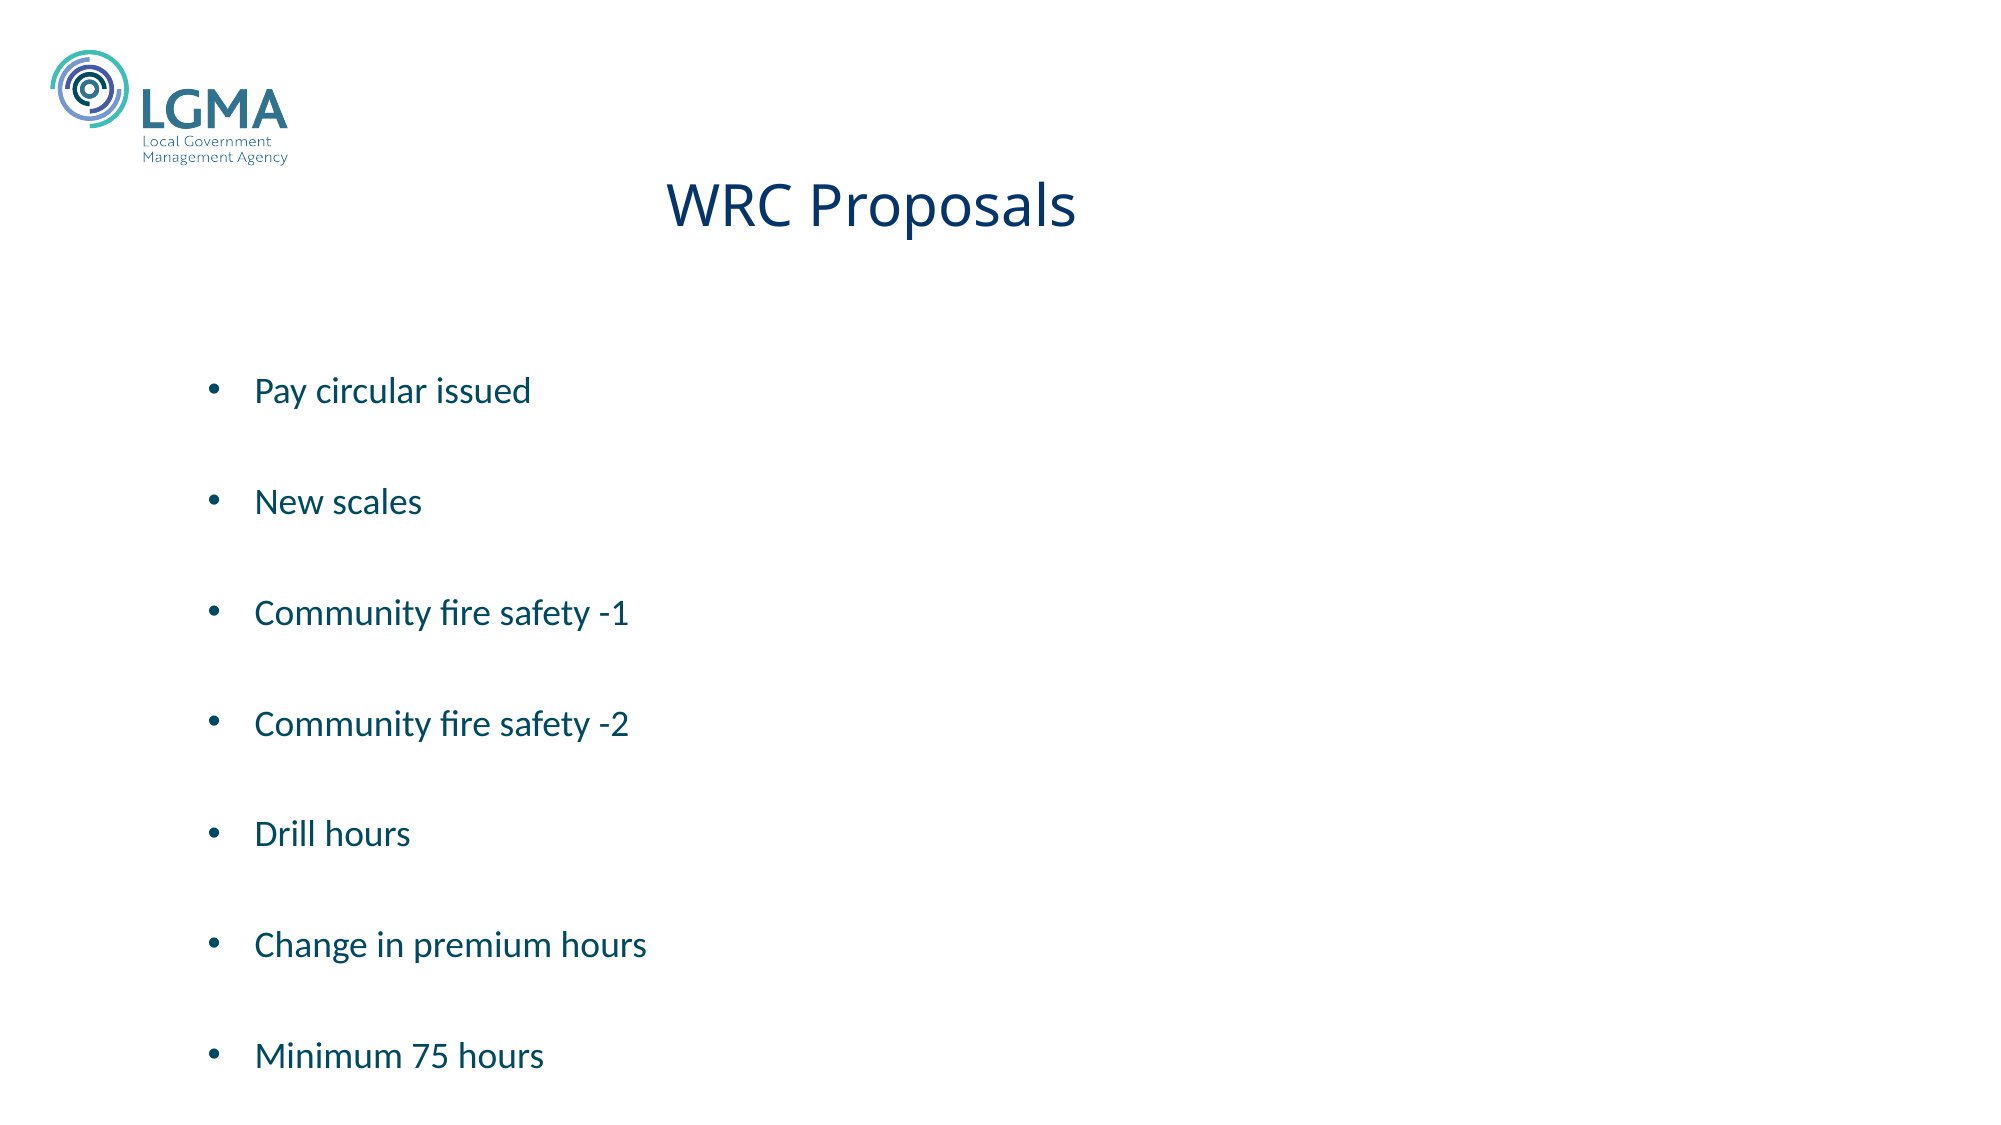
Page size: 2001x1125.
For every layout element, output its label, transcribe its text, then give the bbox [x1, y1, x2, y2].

list Pay circular issued New scales Community fire safety -1 Community fire safety -2 Drill hours Change in premium hours Minimum 75 hours [192, 247, 1726, 1125]
title WRC Proposals [206, 168, 1538, 248]
picture [24, 22, 327, 203]
